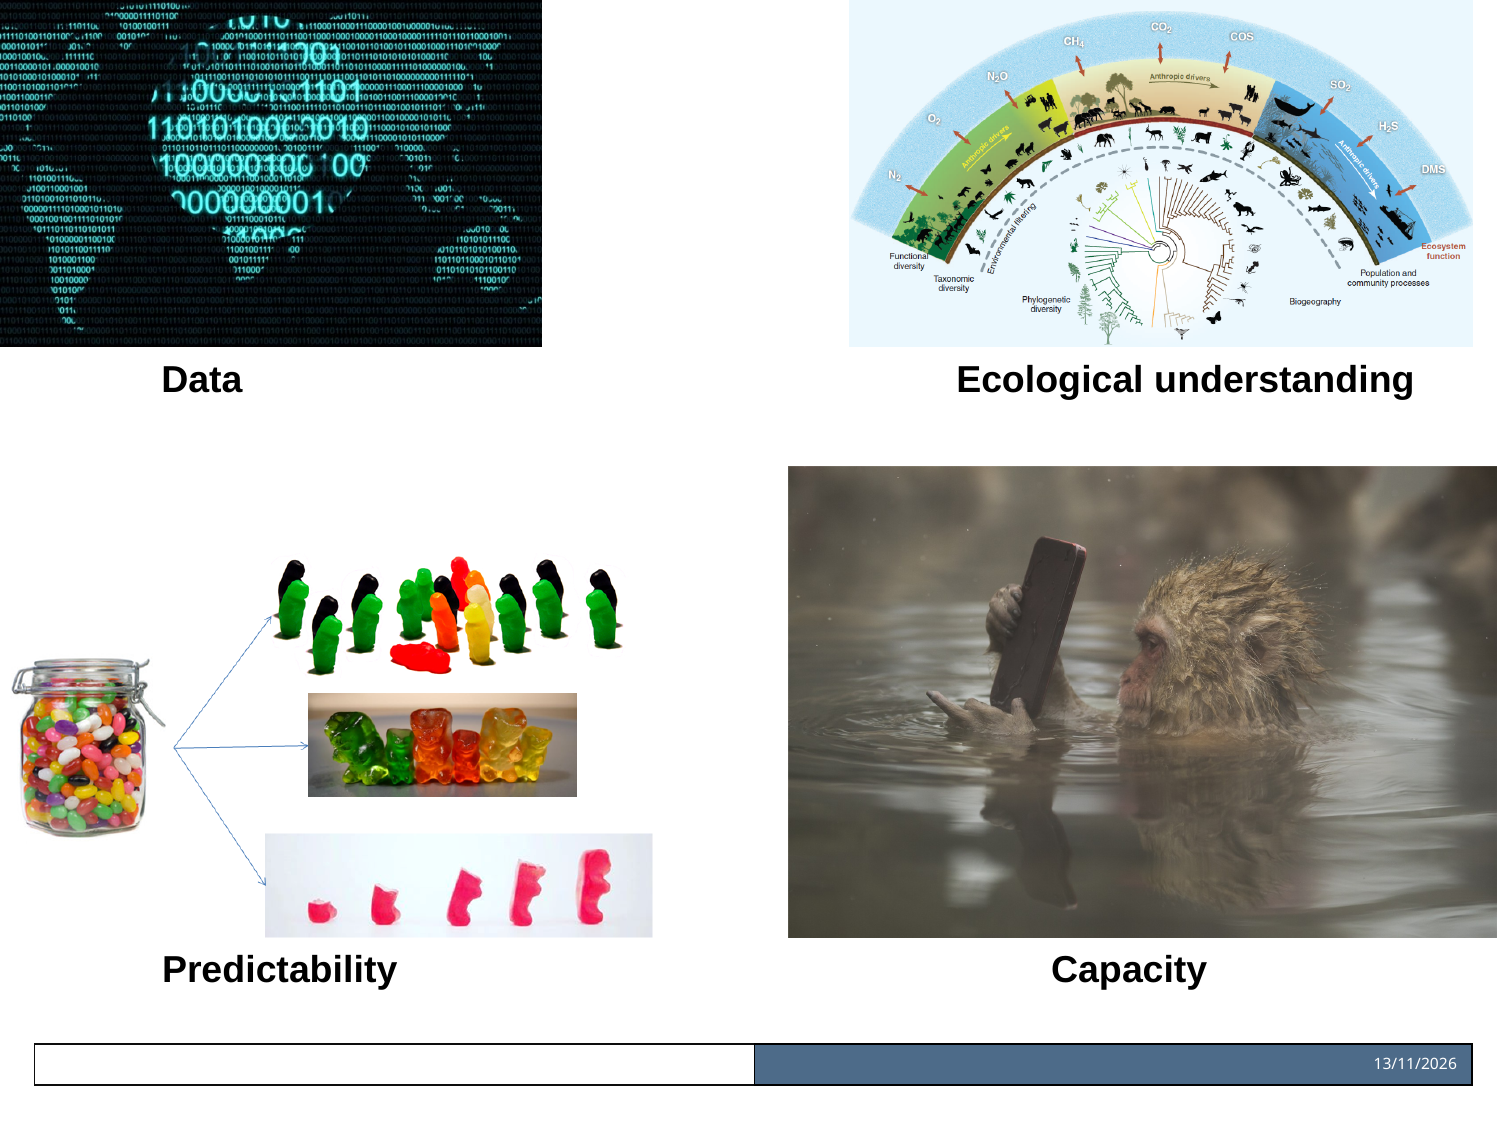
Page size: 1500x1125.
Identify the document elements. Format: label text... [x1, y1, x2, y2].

text_box Data [146, 347, 258, 408]
text_box Predictability [147, 938, 413, 998]
picture [788, 466, 1497, 939]
text_box Ecological understanding [941, 347, 1431, 408]
footer [34, 1043, 755, 1086]
text_box Capacity [1036, 939, 1223, 998]
picture [1, 552, 653, 938]
picture [0, 0, 542, 347]
picture [849, 0, 1473, 347]
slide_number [755, 1043, 1473, 1086]
